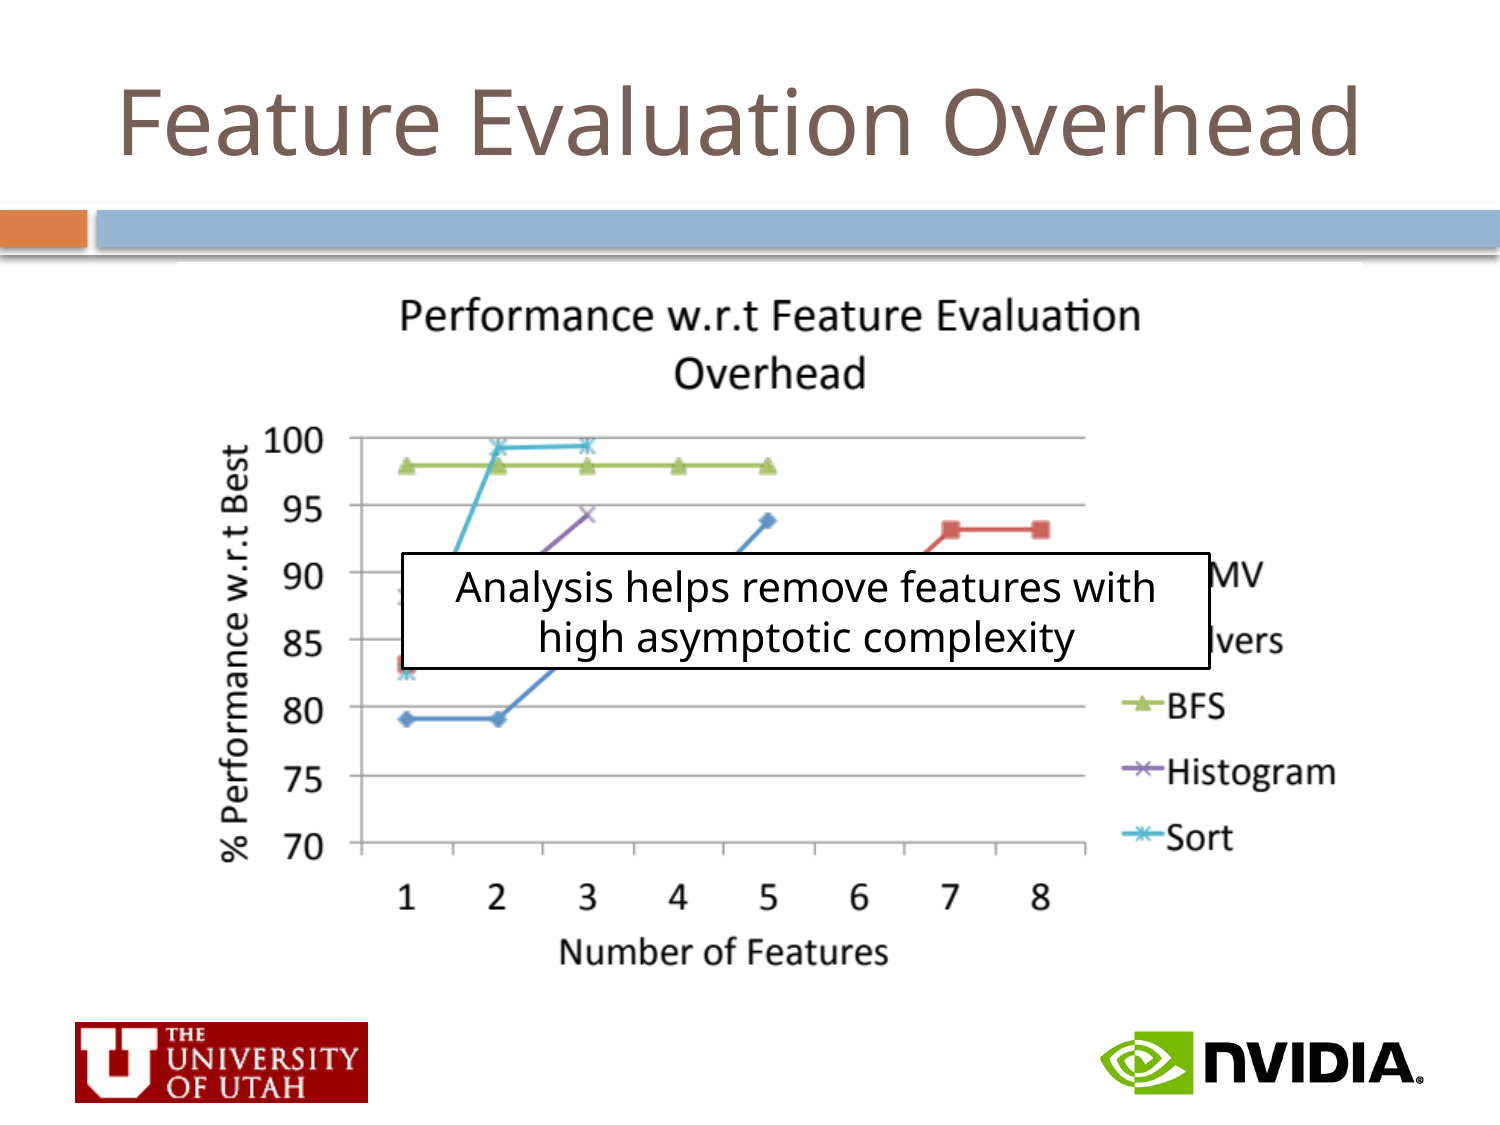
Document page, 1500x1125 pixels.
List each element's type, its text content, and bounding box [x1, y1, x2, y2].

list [100, 262, 1439, 1001]
picture [75, 1022, 368, 1103]
title Feature Evaluation Overhead [100, 37, 1438, 200]
picture [1099, 1022, 1425, 1104]
